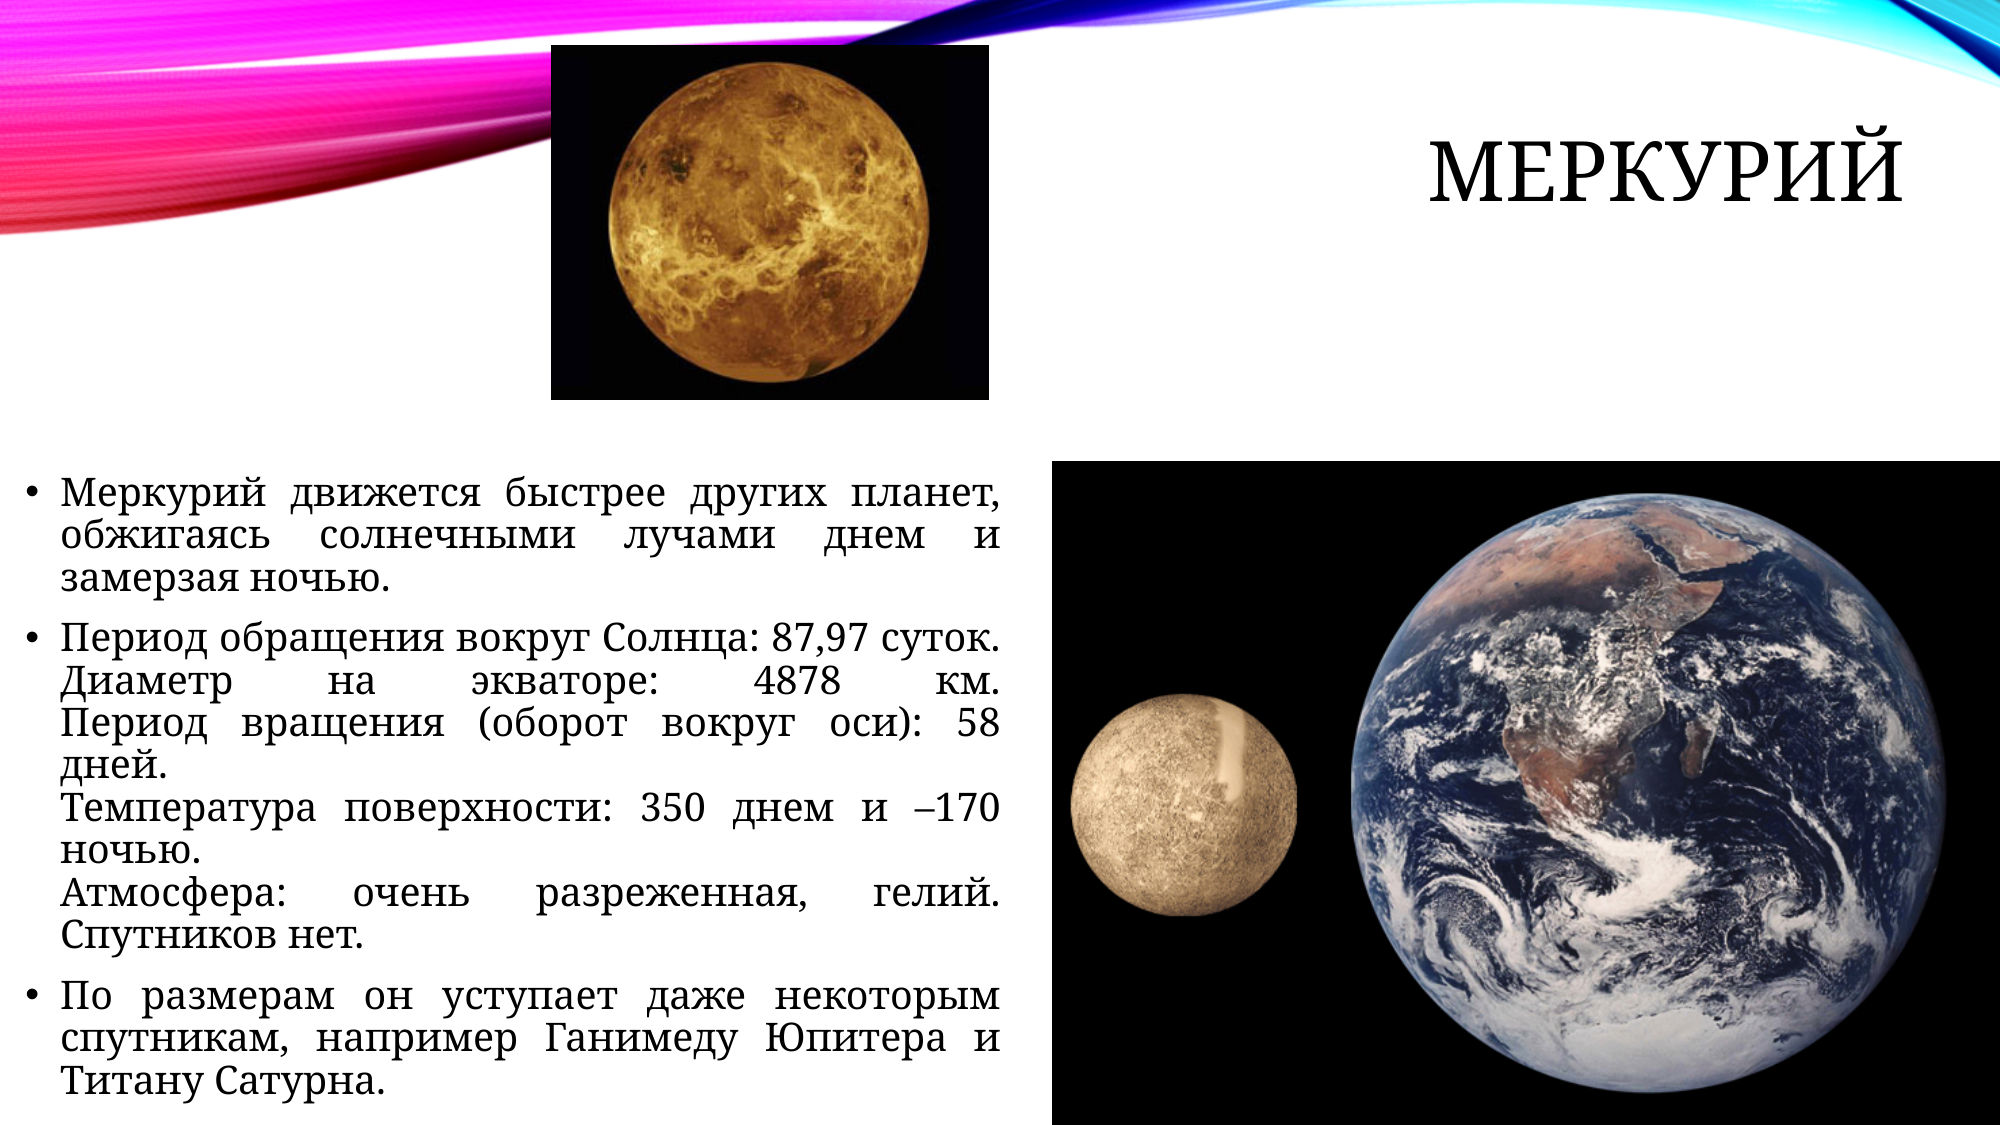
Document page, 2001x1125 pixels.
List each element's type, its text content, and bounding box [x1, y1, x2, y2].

picture [0, 0, 2000, 401]
list Меркурий движется быстрее других планет, обжигаясь солнечными лучами днем и замерзая ночью. Период обращения вокруг Солнца: 87,97 суток. Диаметр на экваторе: 4878 км. Период вращения (оборот вокруг оси): 58 дней. Температура поверхности: 350 днем и –170 ночью. Атмосфера: очень разреженная, гелий. Спутников нет. По размерам он уступает даже некоторым спутникам, например Ганимеду Юпитера и Титану Сатурна. [10, 464, 1016, 1125]
title меркурий [1199, 68, 1921, 281]
picture [1910, 0, 2000, 45]
picture [1051, 461, 2000, 1125]
picture [1890, 0, 2000, 75]
